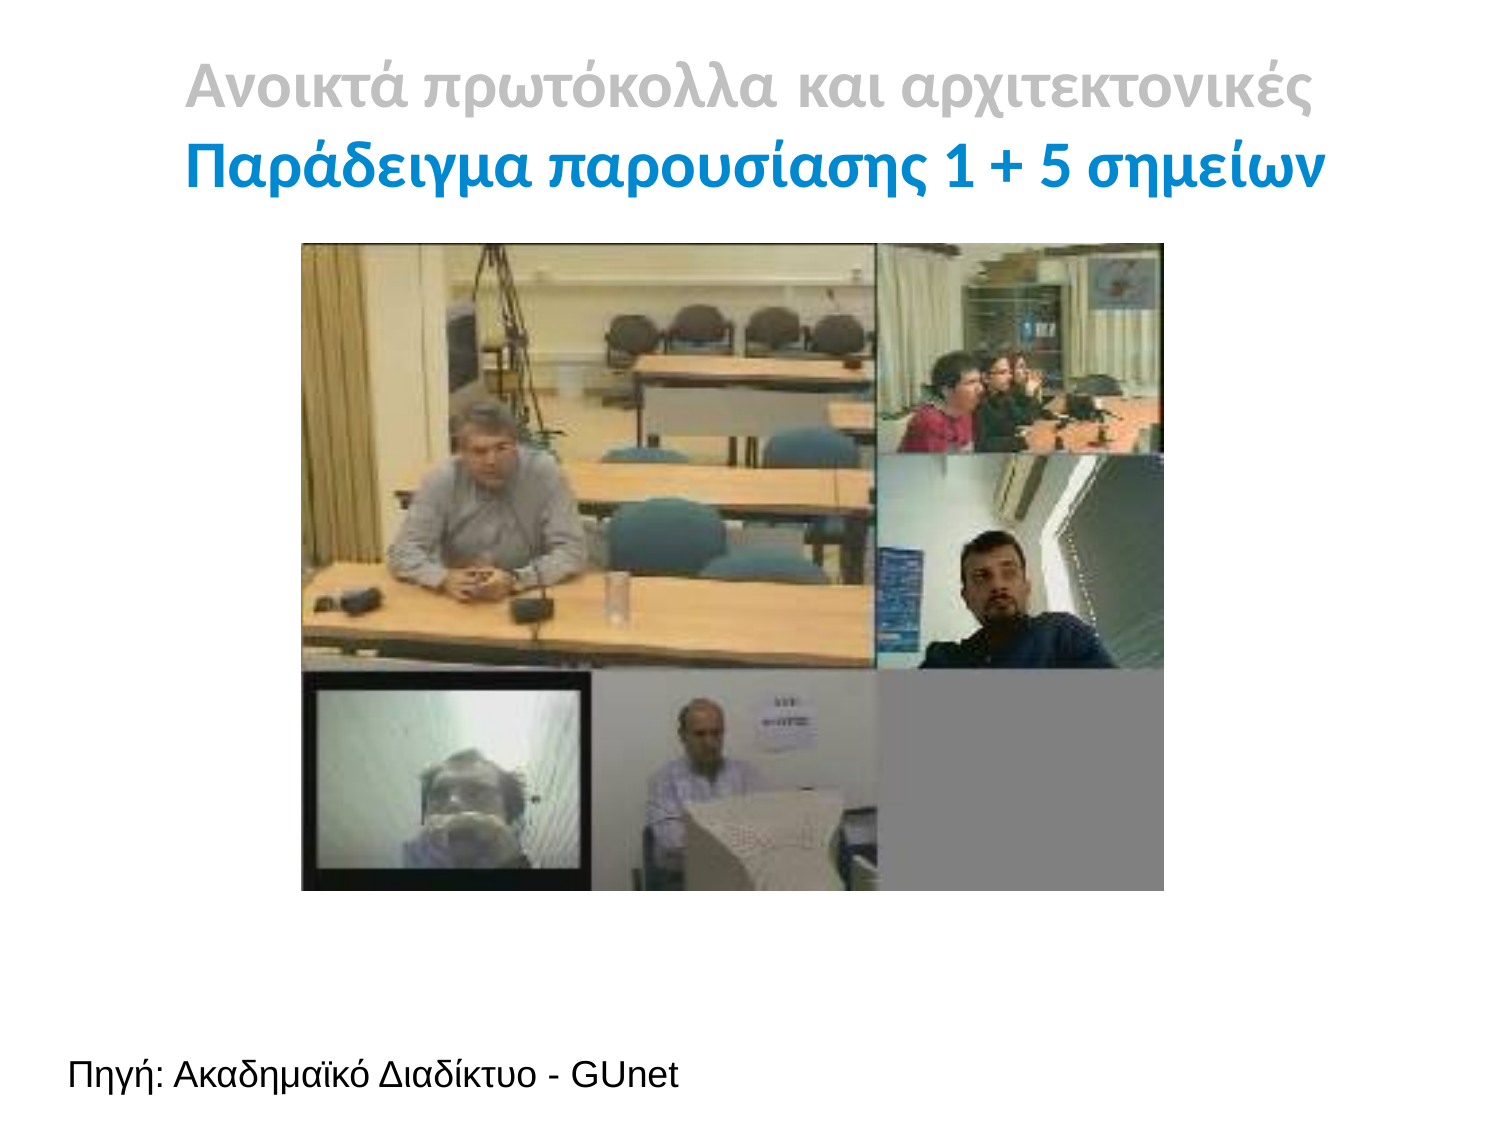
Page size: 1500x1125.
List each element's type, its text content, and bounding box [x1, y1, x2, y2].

text_box Πηγή: Ακαδημαϊκό Διαδίκτυο - GUnet [52, 1042, 694, 1102]
title Ανοικτά πρωτόκολλα και αρχιτεκτονικές Παράδειγμα παρουσίασης 1 + 5 σημείων [0, 54, 1500, 188]
picture [300, 243, 1164, 891]
